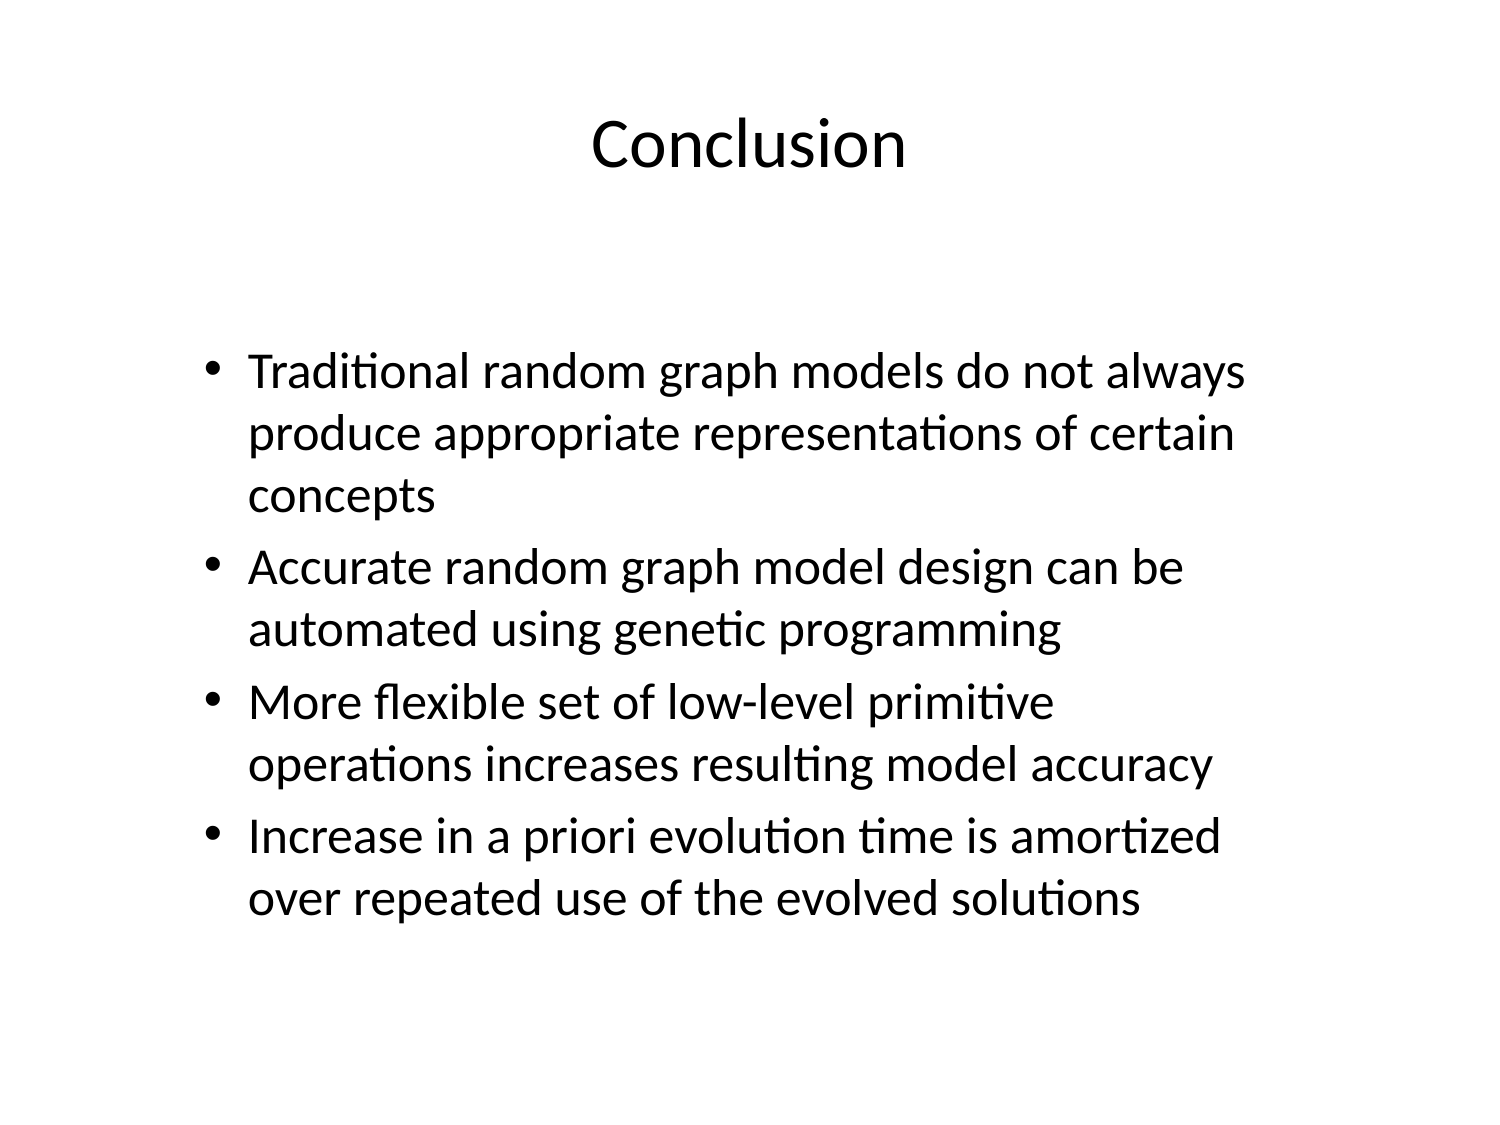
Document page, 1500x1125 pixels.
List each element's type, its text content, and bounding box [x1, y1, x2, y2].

list Traditional random graph models do not always produce appropriate representations of certain concepts Accurate random graph model design can be automated using genetic programming More flexible set of low-level primitive operations increases resulting model accuracy Increase in a priori evolution time is amortized over repeated use of the evolved solutions [189, 328, 1302, 940]
title Conclusion [75, 45, 1425, 233]
